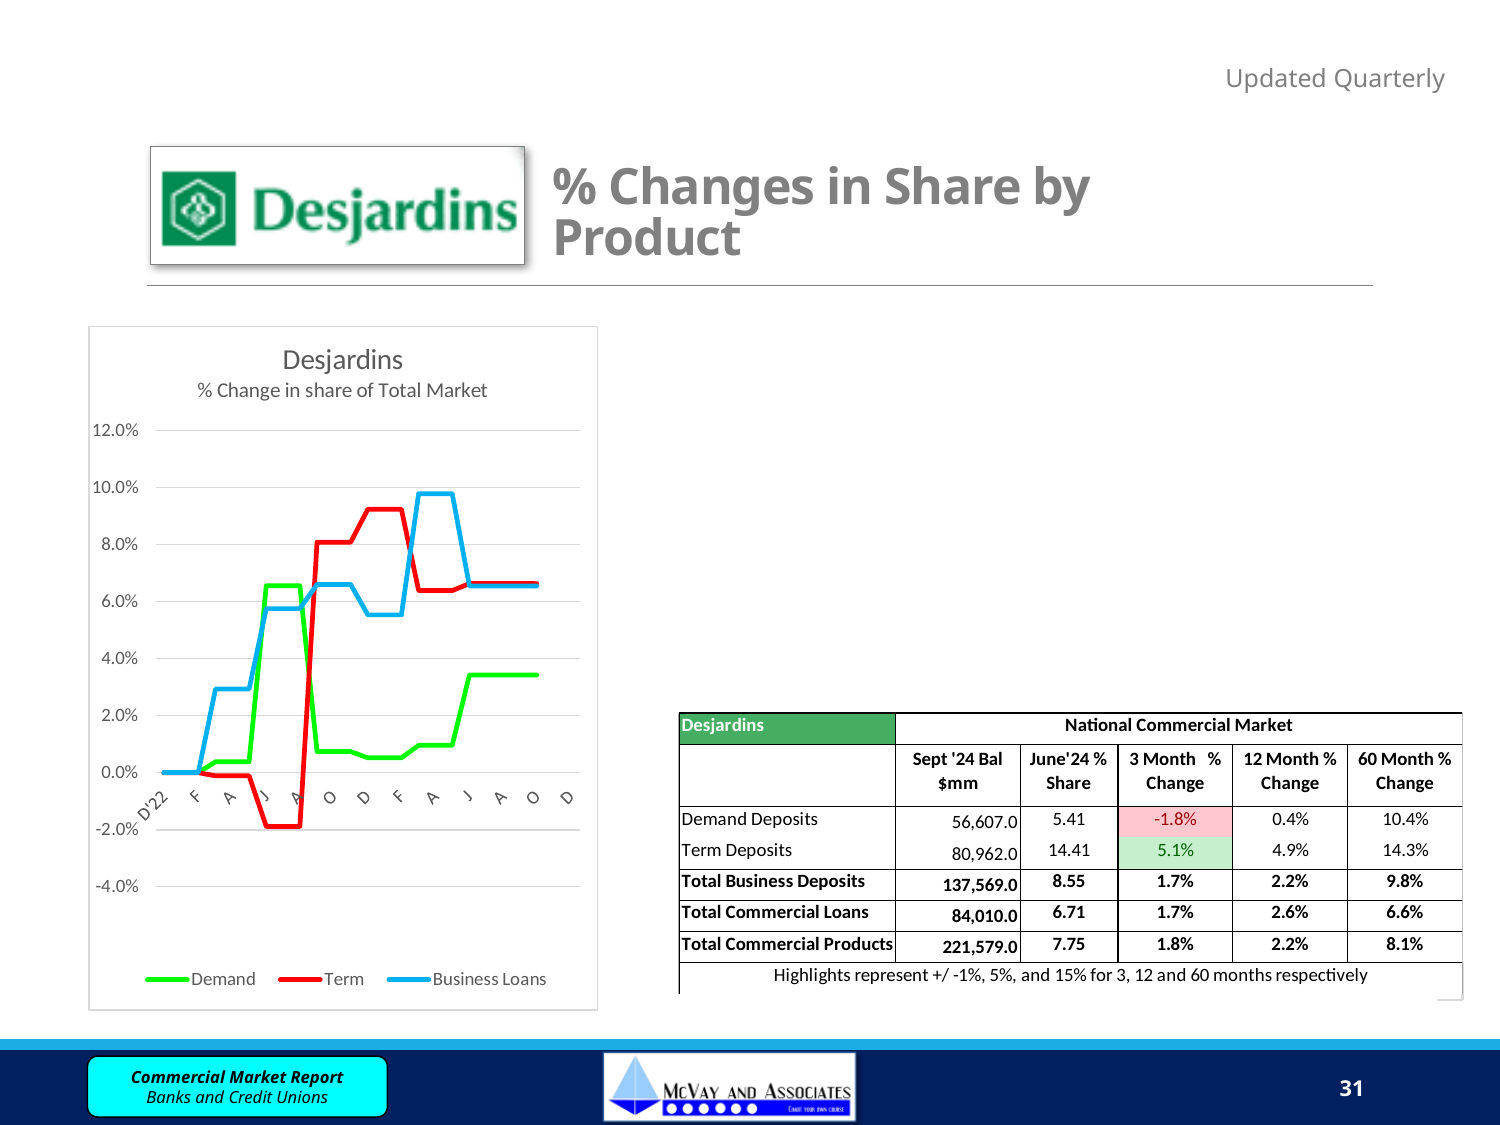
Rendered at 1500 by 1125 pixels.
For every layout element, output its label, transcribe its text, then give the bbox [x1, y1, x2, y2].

title % Changes in Share by Product [537, 70, 1163, 333]
slide_number 31 [1218, 1059, 1380, 1120]
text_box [87, 324, 599, 1011]
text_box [677, 711, 1464, 995]
text_box Updated Quarterly [1210, 55, 1461, 100]
picture [149, 146, 526, 266]
